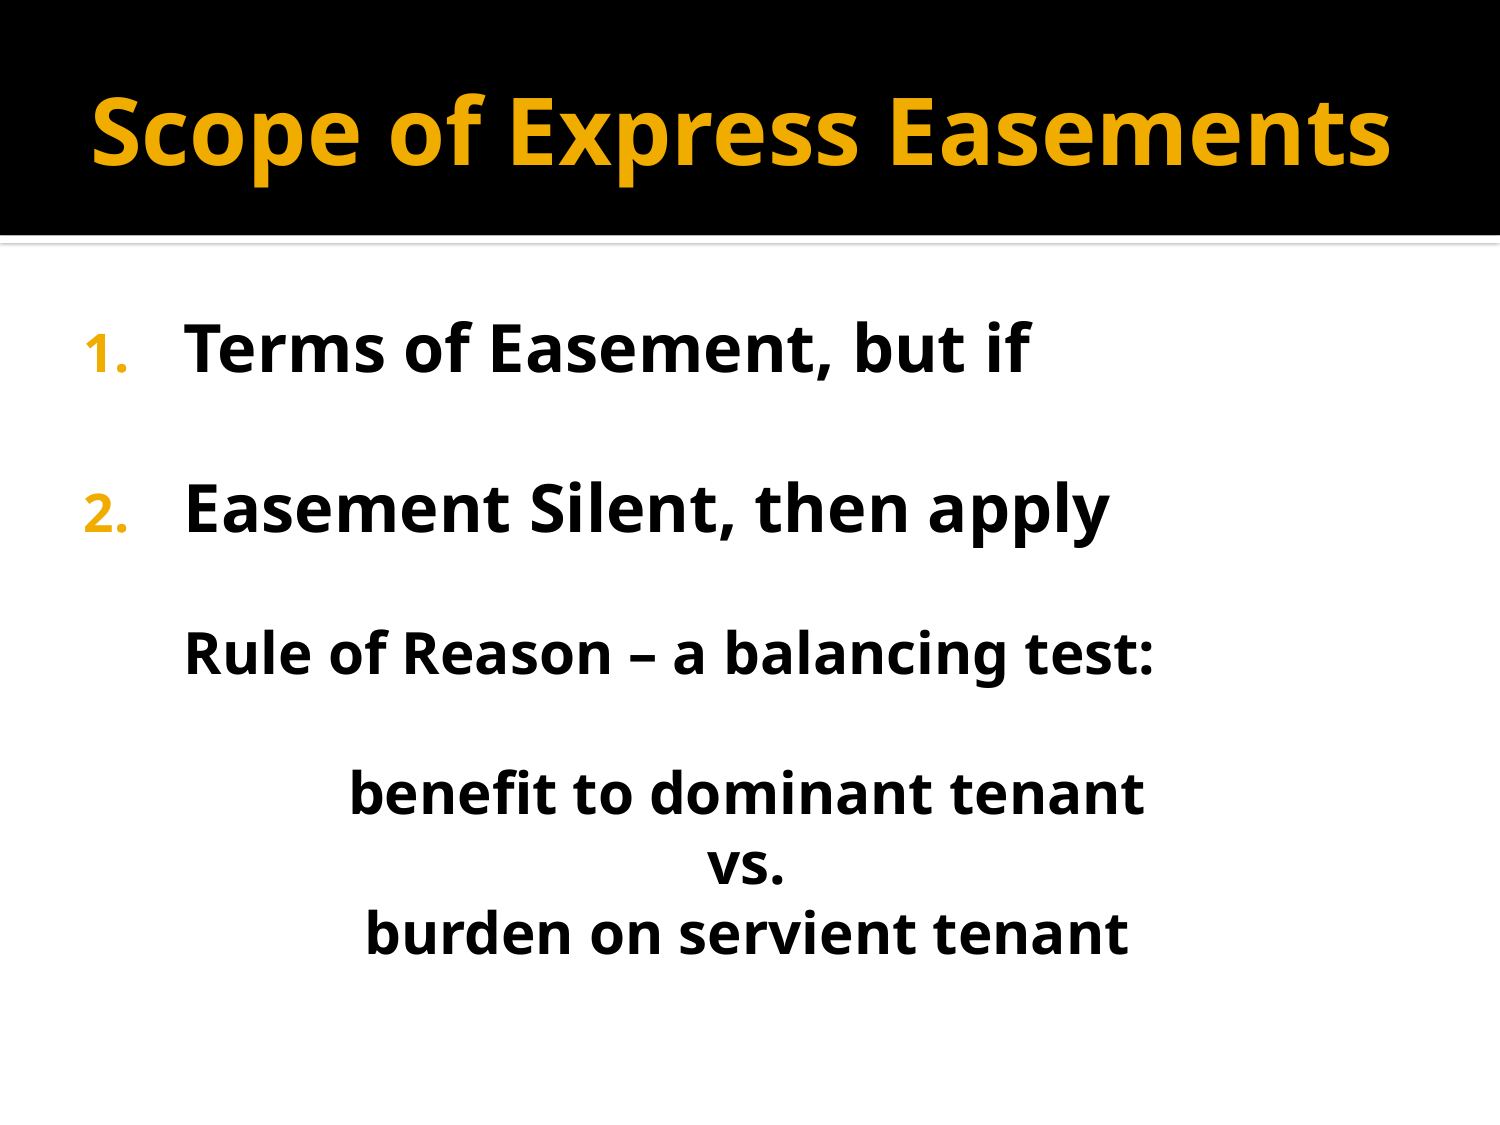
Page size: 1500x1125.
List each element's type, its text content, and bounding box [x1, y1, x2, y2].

list Terms of Easement, but if Easement Silent, then apply Rule of Reason – a balancing test: benefit to dominant tenant vs. burden on servient tenant [75, 291, 1425, 1050]
title Scope of Express Easements [75, 25, 1425, 231]
